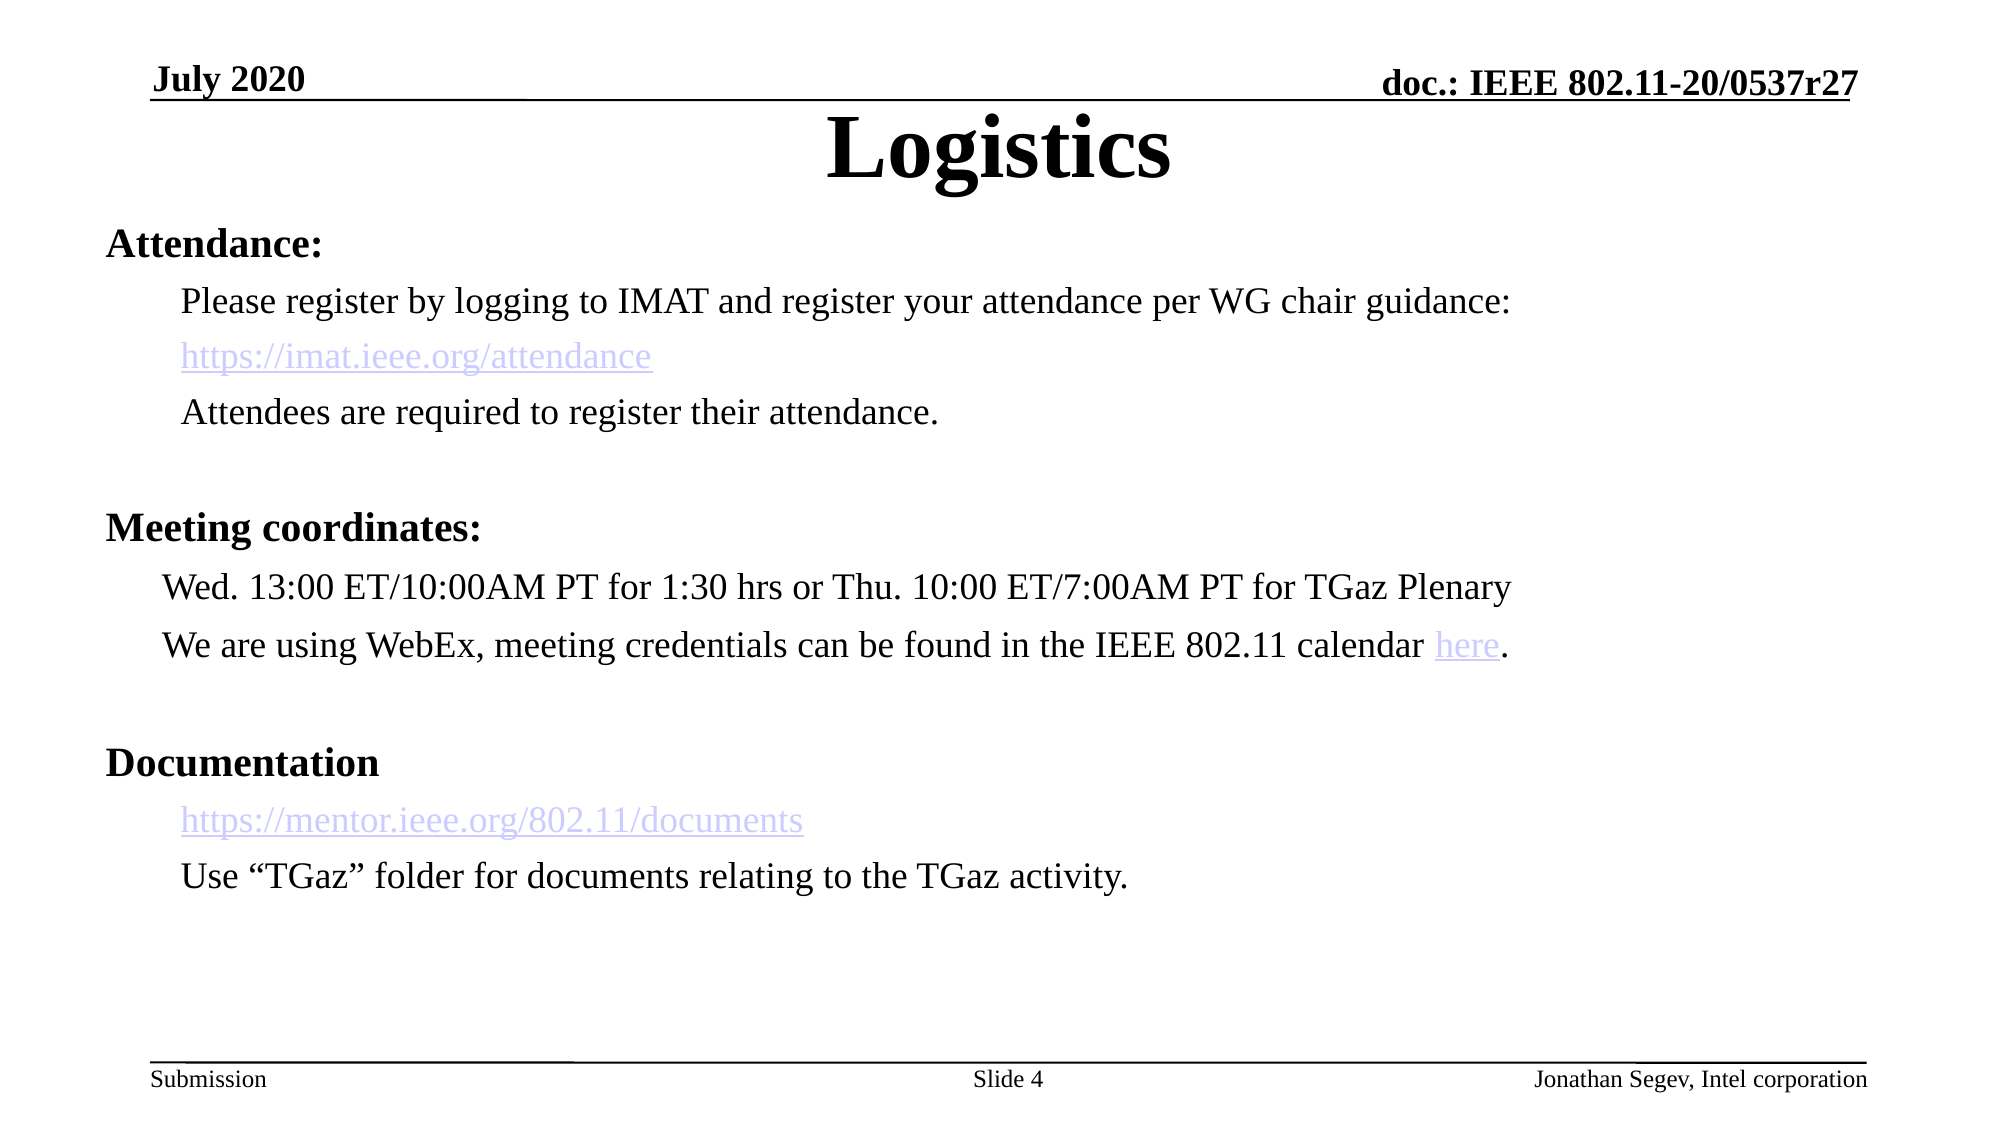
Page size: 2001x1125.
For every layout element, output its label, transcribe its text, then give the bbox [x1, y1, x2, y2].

list Attendance: Please register by logging to IMAT and register your attendance per WG chair guidance: https://imat.ieee.org/attendance Attendees are required to register their attendance. Meeting coordinates: Wed. 13:00 ET/10:00AM PT for 1:30 hrs or Thu. 10:00 ET/7:00AM PT for TGaz Plenary We are using WebEx, meeting credentials can be found in the IEEE 802.11 calendar here. Documentation https://mentor.ieee.org/802.11/documents Use “TGaz” folder for documents relating to the TGaz activity. [90, 207, 1898, 1000]
title Logistics [149, 112, 1850, 170]
slide_number Slide 4 [950, 1061, 1067, 1123]
footer Jonathan Segev, Intel corporation [1171, 1061, 1869, 1093]
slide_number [152, 54, 563, 100]
